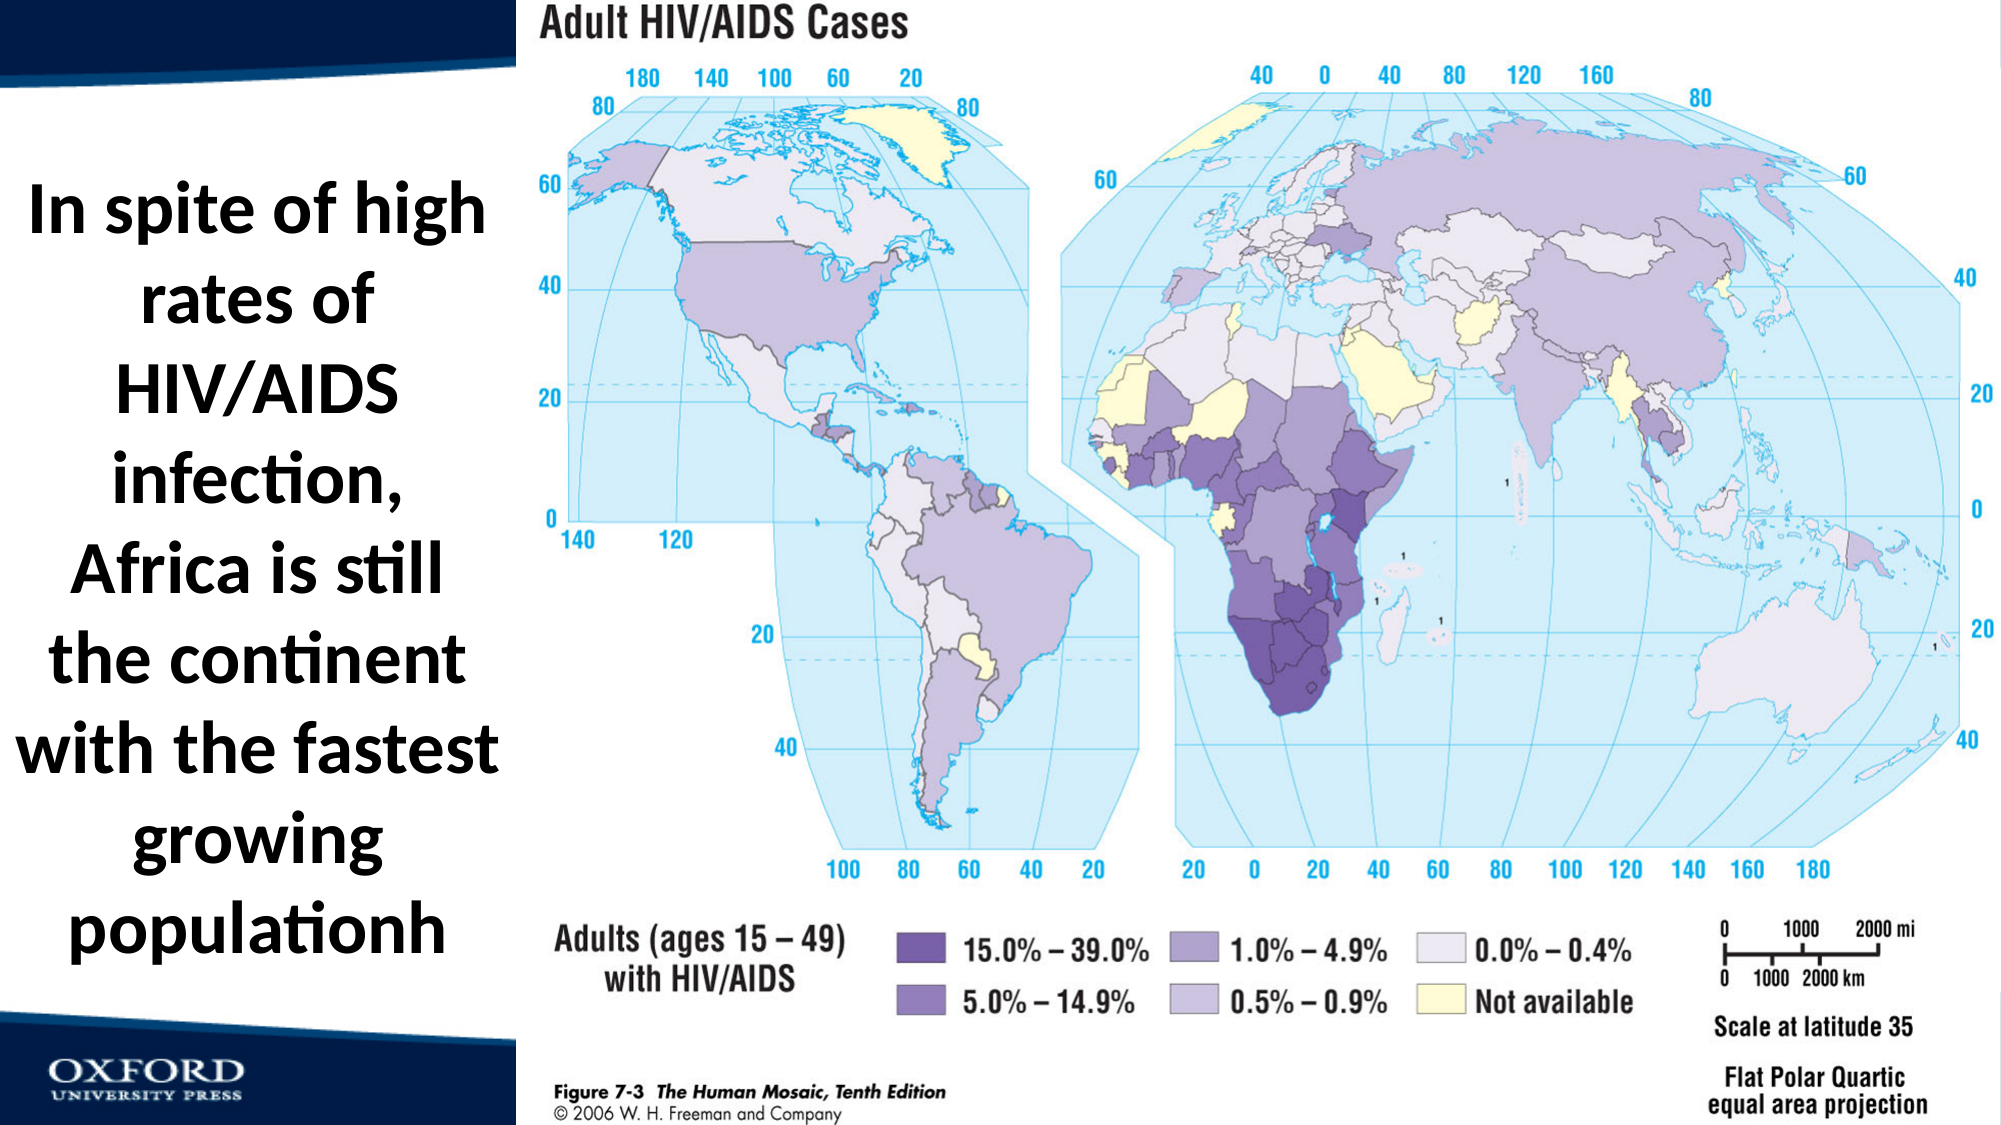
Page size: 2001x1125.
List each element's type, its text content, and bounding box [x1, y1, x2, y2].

title In spite of high rates of HIV/AIDS infection, Africa is still the continent with the fastest growing populationh [0, 113, 510, 1015]
picture [0, 1015, 515, 1125]
picture [0, 0, 515, 113]
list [515, 0, 2000, 1125]
